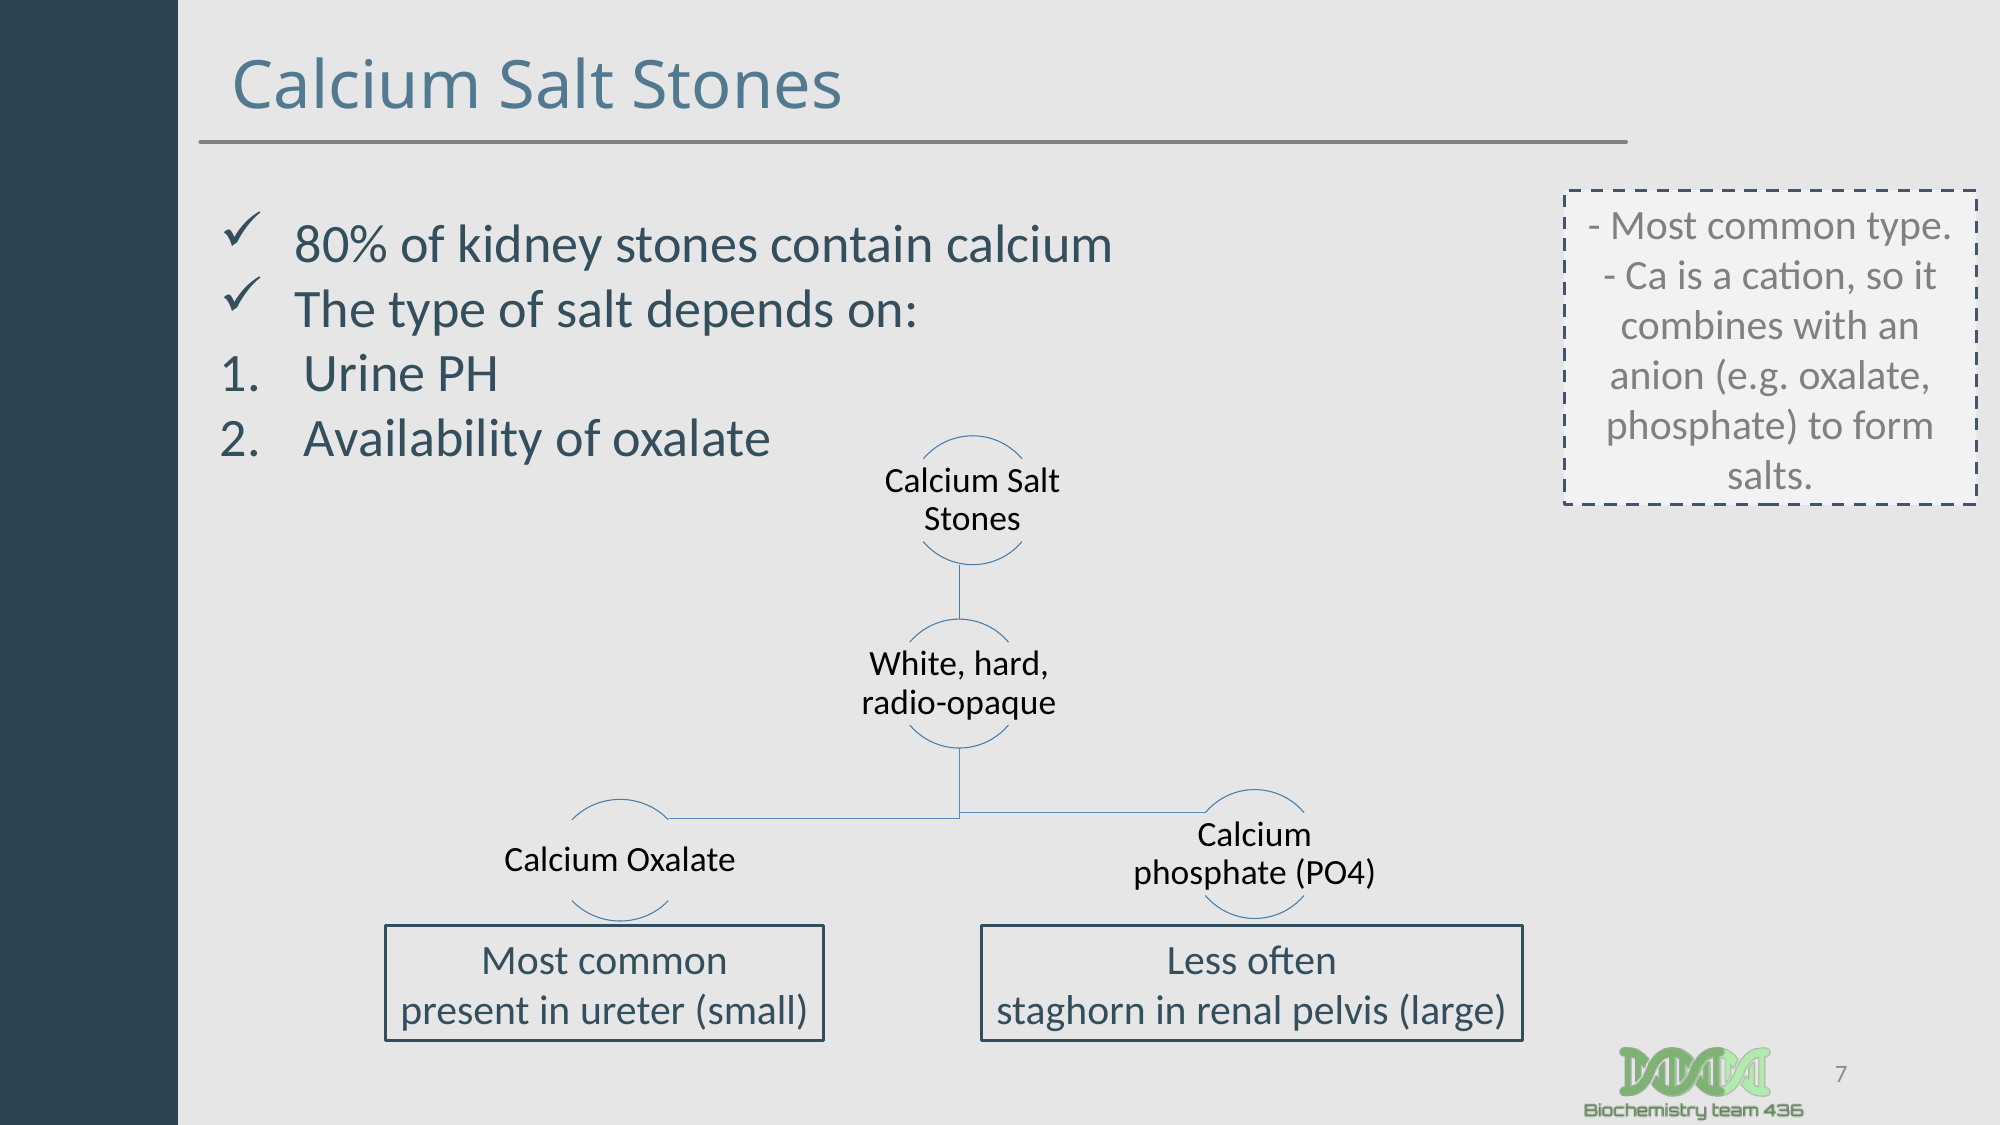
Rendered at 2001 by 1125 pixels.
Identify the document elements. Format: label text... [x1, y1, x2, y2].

text_box 80% of kidney stones contain calcium The type of salt depends on: Urine PH Availability of oxalate [204, 200, 1131, 435]
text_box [178, 435, 1897, 1125]
picture [1563, 958, 1824, 1125]
text_box Calcium Salt Stones [217, 34, 1660, 130]
text_box - Most common type. - Ca is a cation, so it combines with an anion (e.g. oxalate, phosphate) to form salts. [1564, 190, 1977, 505]
text_box [0, 0, 179, 1125]
